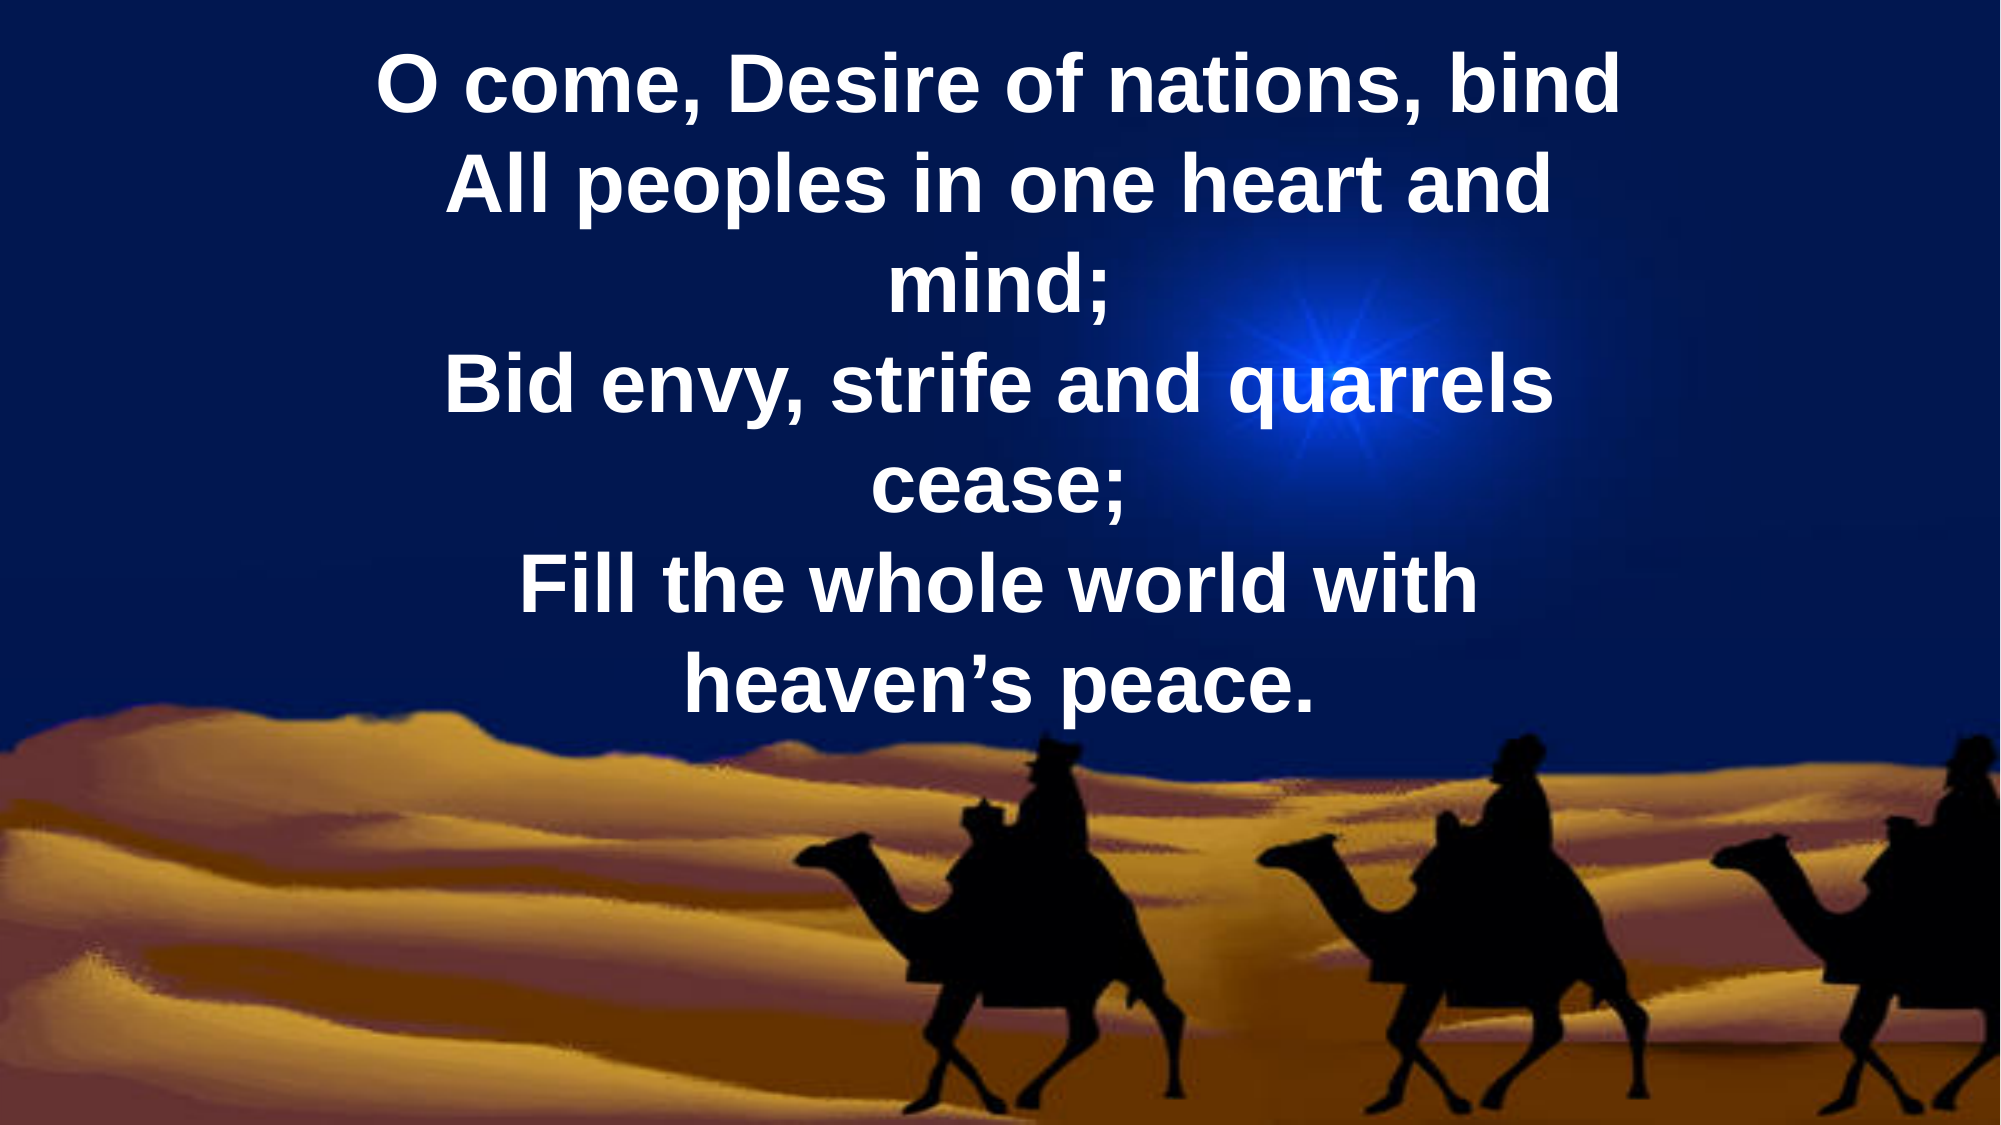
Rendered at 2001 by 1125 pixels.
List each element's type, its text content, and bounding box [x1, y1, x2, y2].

picture [0, 0, 2001, 1125]
title O come, Desire of nations, bind All peoples in one heart and mind; Bid envy, strife and quarrels cease; Fill the whole world with heaven’s peace. [324, 45, 1675, 713]
